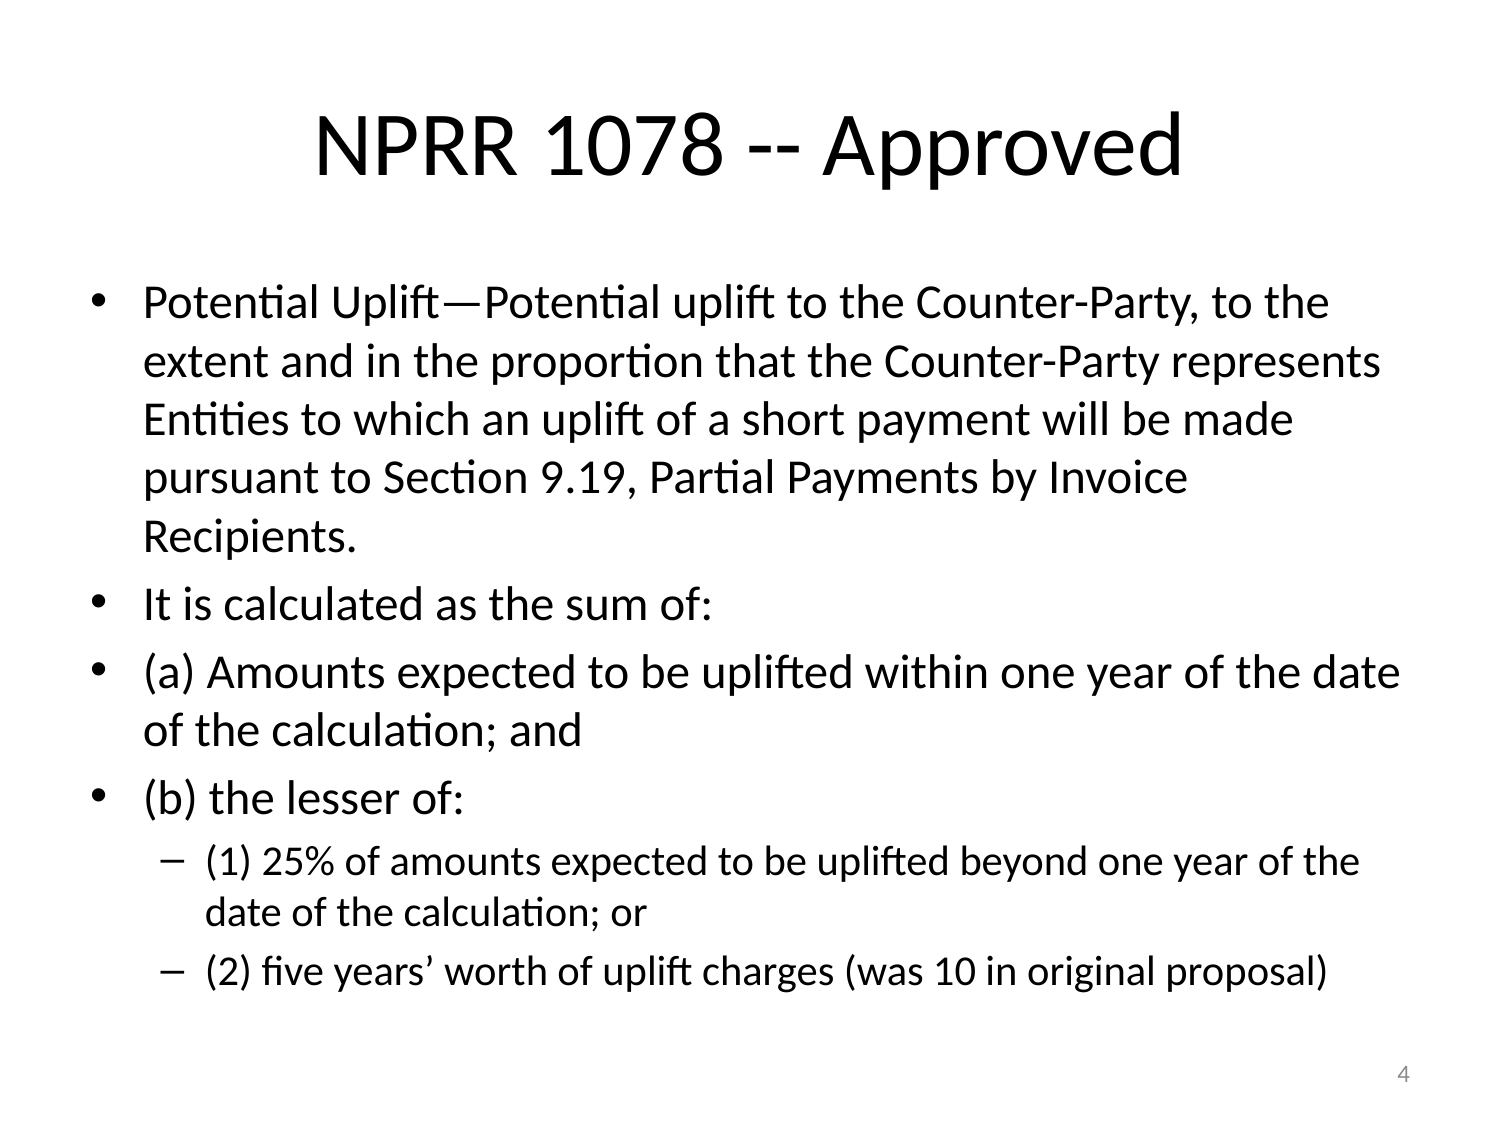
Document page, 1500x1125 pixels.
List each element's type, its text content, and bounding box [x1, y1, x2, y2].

list Potential Uplift—Potential uplift to the Counter-Party, to the extent and in the proportion that the Counter-Party represents Entities to which an uplift of a short payment will be made pursuant to Section 9.19, Partial Payments by Invoice Recipients. It is calculated as the sum of: (a) Amounts expected to be uplifted within one year of the date of the calculation; and (b) the lesser of: (1) 25% of amounts expected to be uplifted beyond one year of the date of the calculation; or (2) five years’ worth of uplift charges (was 10 in original proposal) [75, 262, 1425, 1005]
slide_number 4 [1074, 1042, 1425, 1103]
title NPRR 1078 -- Approved [75, 45, 1425, 233]
